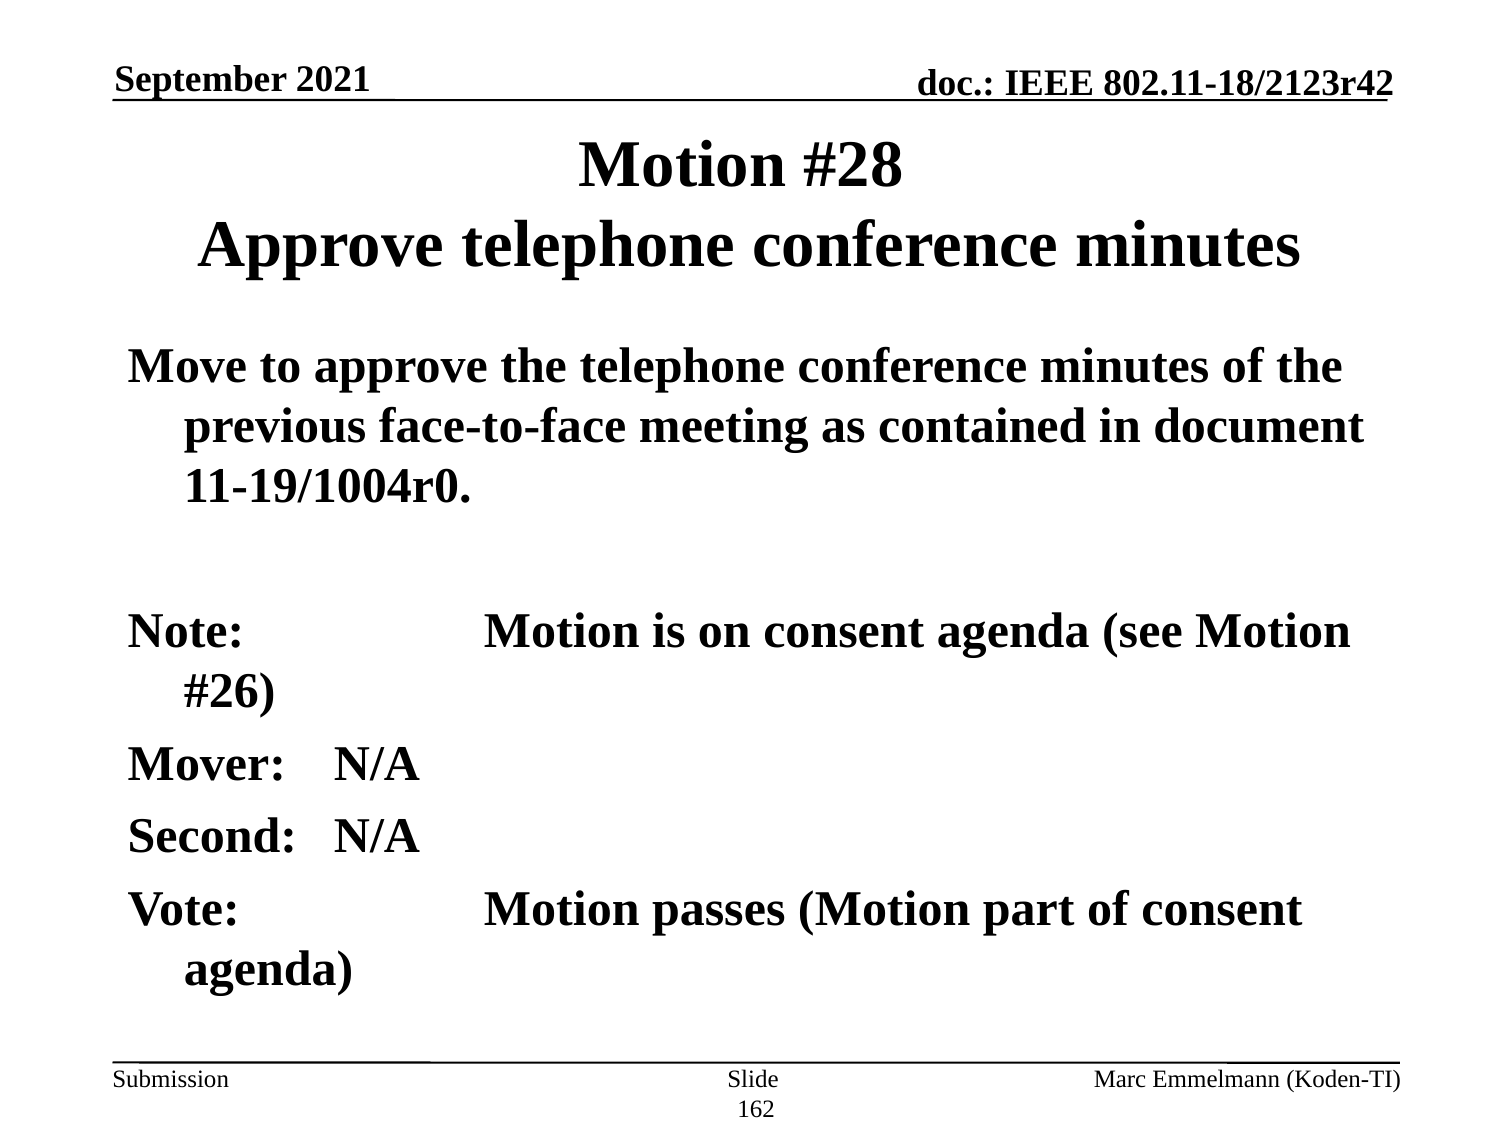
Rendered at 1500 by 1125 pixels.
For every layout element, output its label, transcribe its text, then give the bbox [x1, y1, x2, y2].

footer Marc Emmelmann (Koden-TI) [878, 1061, 1402, 1093]
list Move to approve the telephone conference minutes of the previous face-to-face meeting as contained in document 11-19/1004r0. Note: Motion is on consent agenda (see Motion #26) Mover: N/A Second: N/A Vote: Motion passes (Motion part of consent agenda) [112, 324, 1388, 1000]
slide_number Slide 162 [712, 1061, 800, 1123]
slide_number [114, 54, 423, 100]
title Motion #28 Approve telephone conference minutes [112, 112, 1388, 288]
